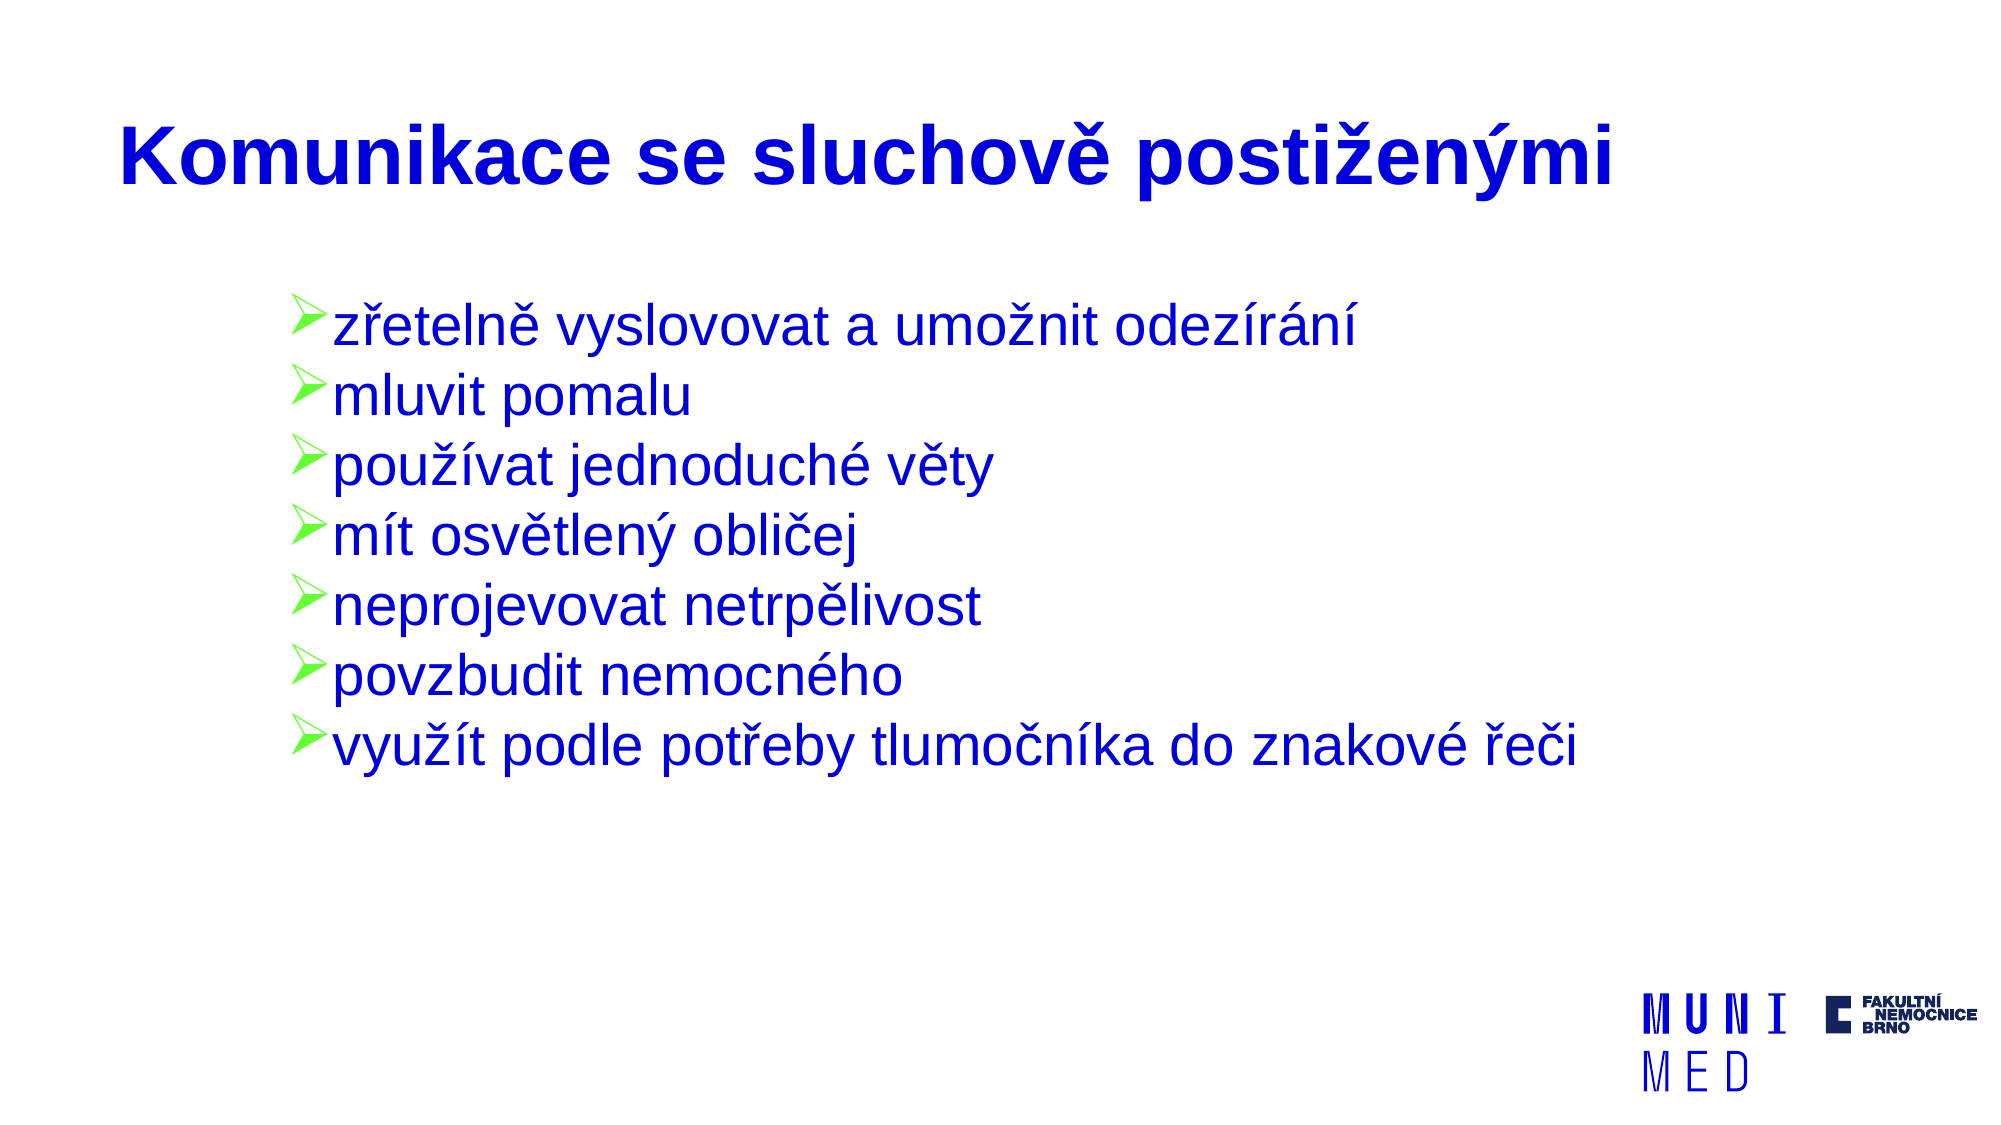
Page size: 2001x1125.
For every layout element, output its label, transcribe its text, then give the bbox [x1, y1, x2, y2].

title Komunikace se sluchově postiženými [118, 118, 1883, 193]
list zřetelně vyslovovat a umožnit odezírání mluvit pomalu používat jednoduché věty mít osvětlený obličej neprojevovat netrpělivost povzbudit nemocného využít podle potřeby tlumočníka do znakové řeči [286, 287, 1637, 1030]
